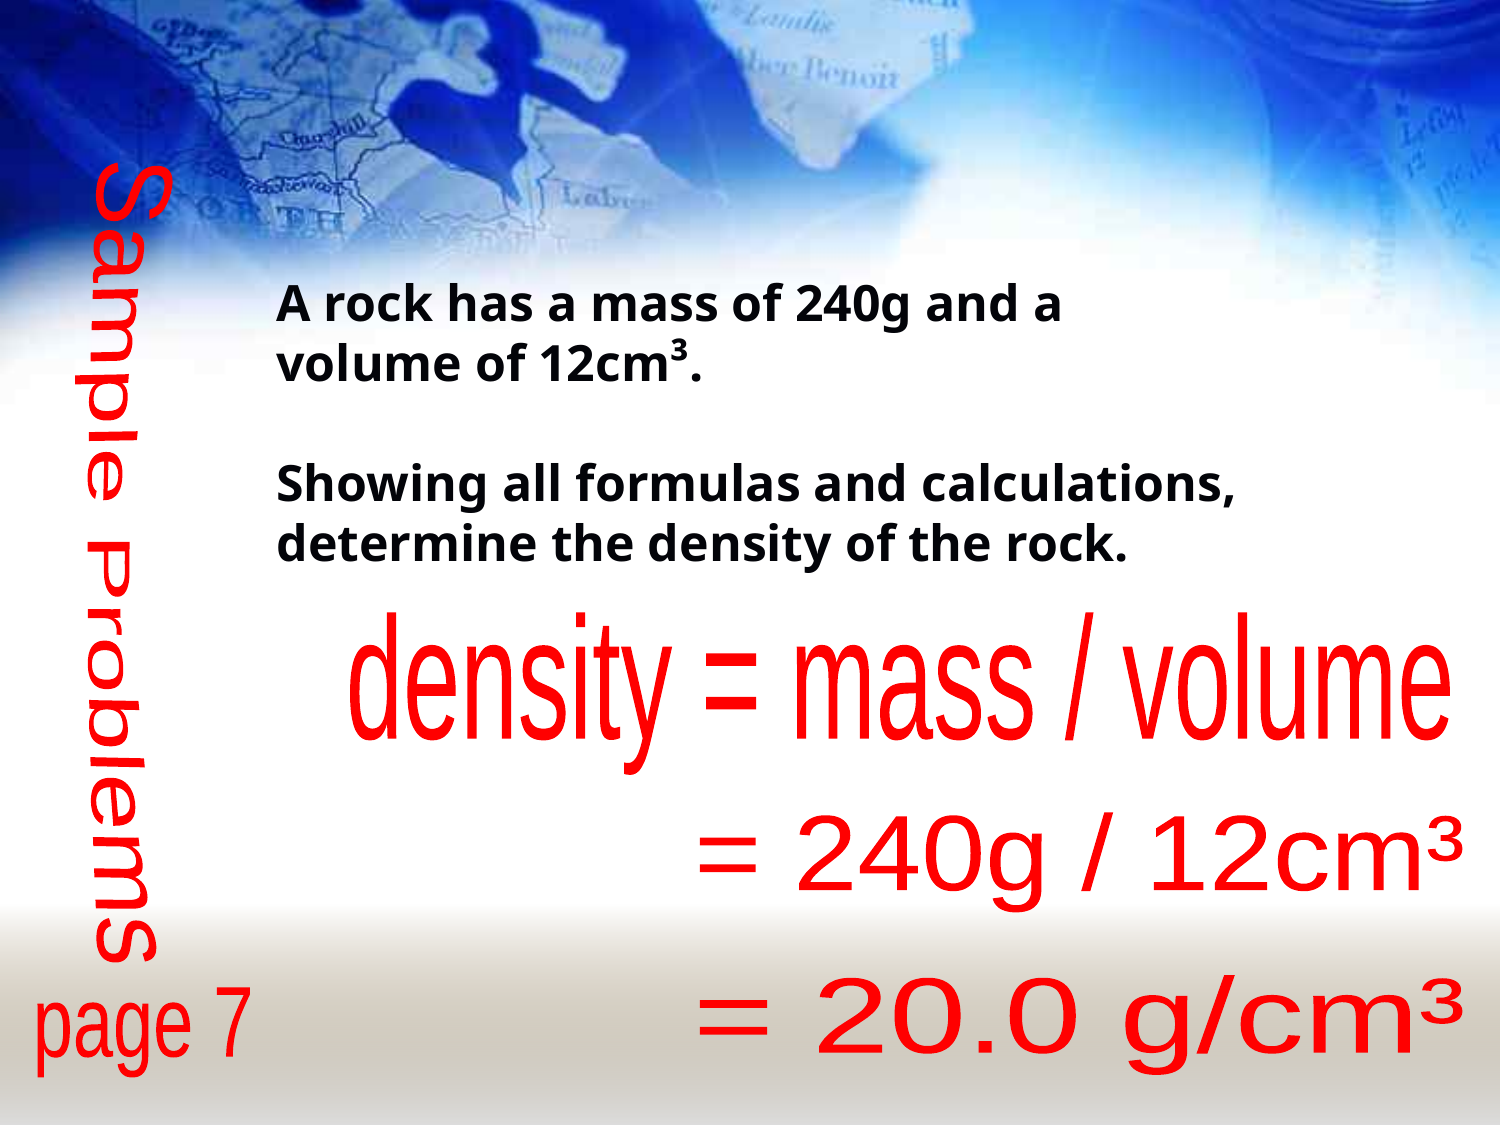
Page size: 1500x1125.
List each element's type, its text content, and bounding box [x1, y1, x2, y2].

picture [0, 0, 1500, 936]
picture [133, 930, 146, 936]
text_box A rock has a mass of 240g and a volume of 12cm³. Showing all formulas and calculations, determine the density of the rock. [261, 264, 1265, 579]
